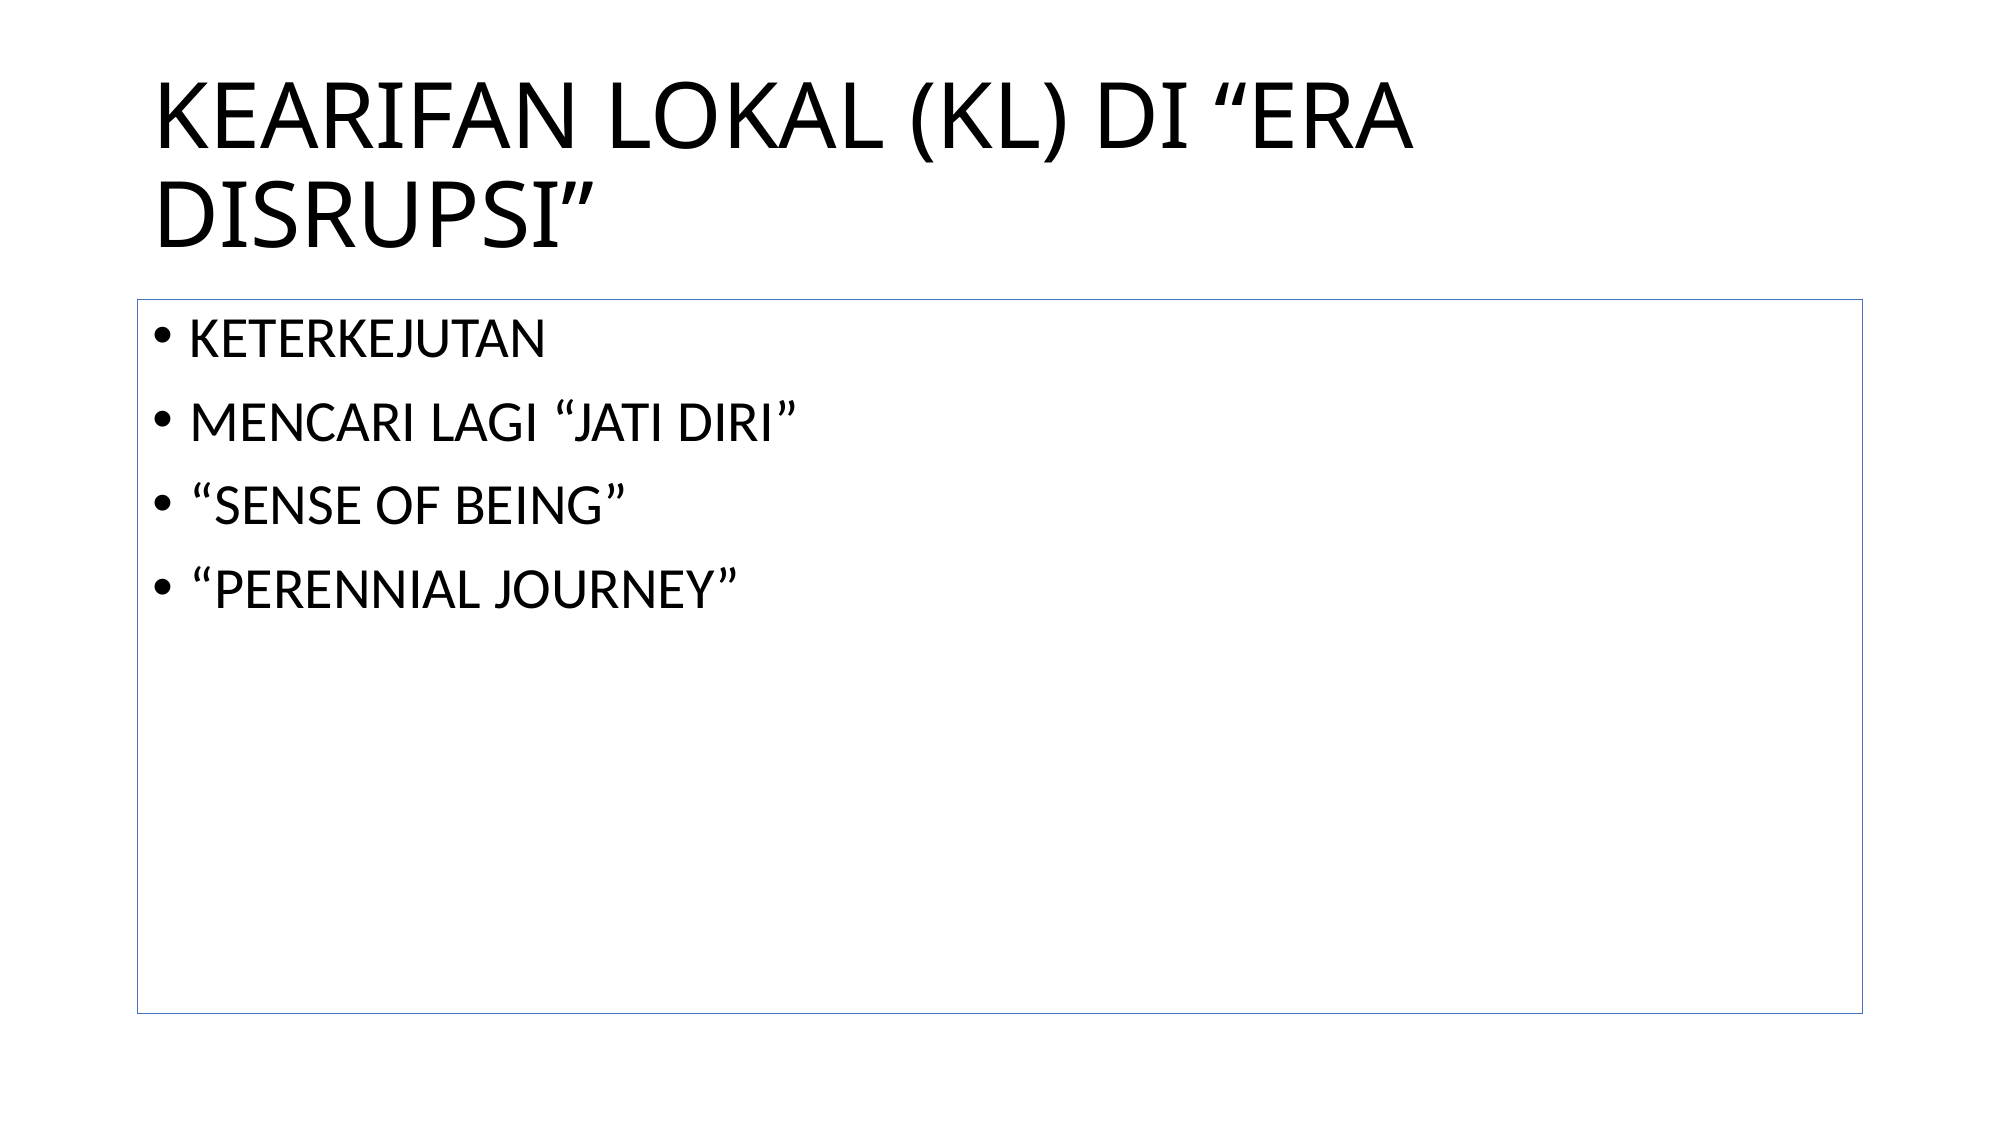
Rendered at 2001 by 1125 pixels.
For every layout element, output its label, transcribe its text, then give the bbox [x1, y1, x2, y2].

title KEARIFAN LOKAL (KL) DI “ERA DISRUPSI” [137, 59, 1863, 278]
list KETERKEJUTAN MENCARI LAGI “JATI DIRI” “SENSE OF BEING” “PERENNIAL JOURNEY” [137, 299, 1863, 1014]
